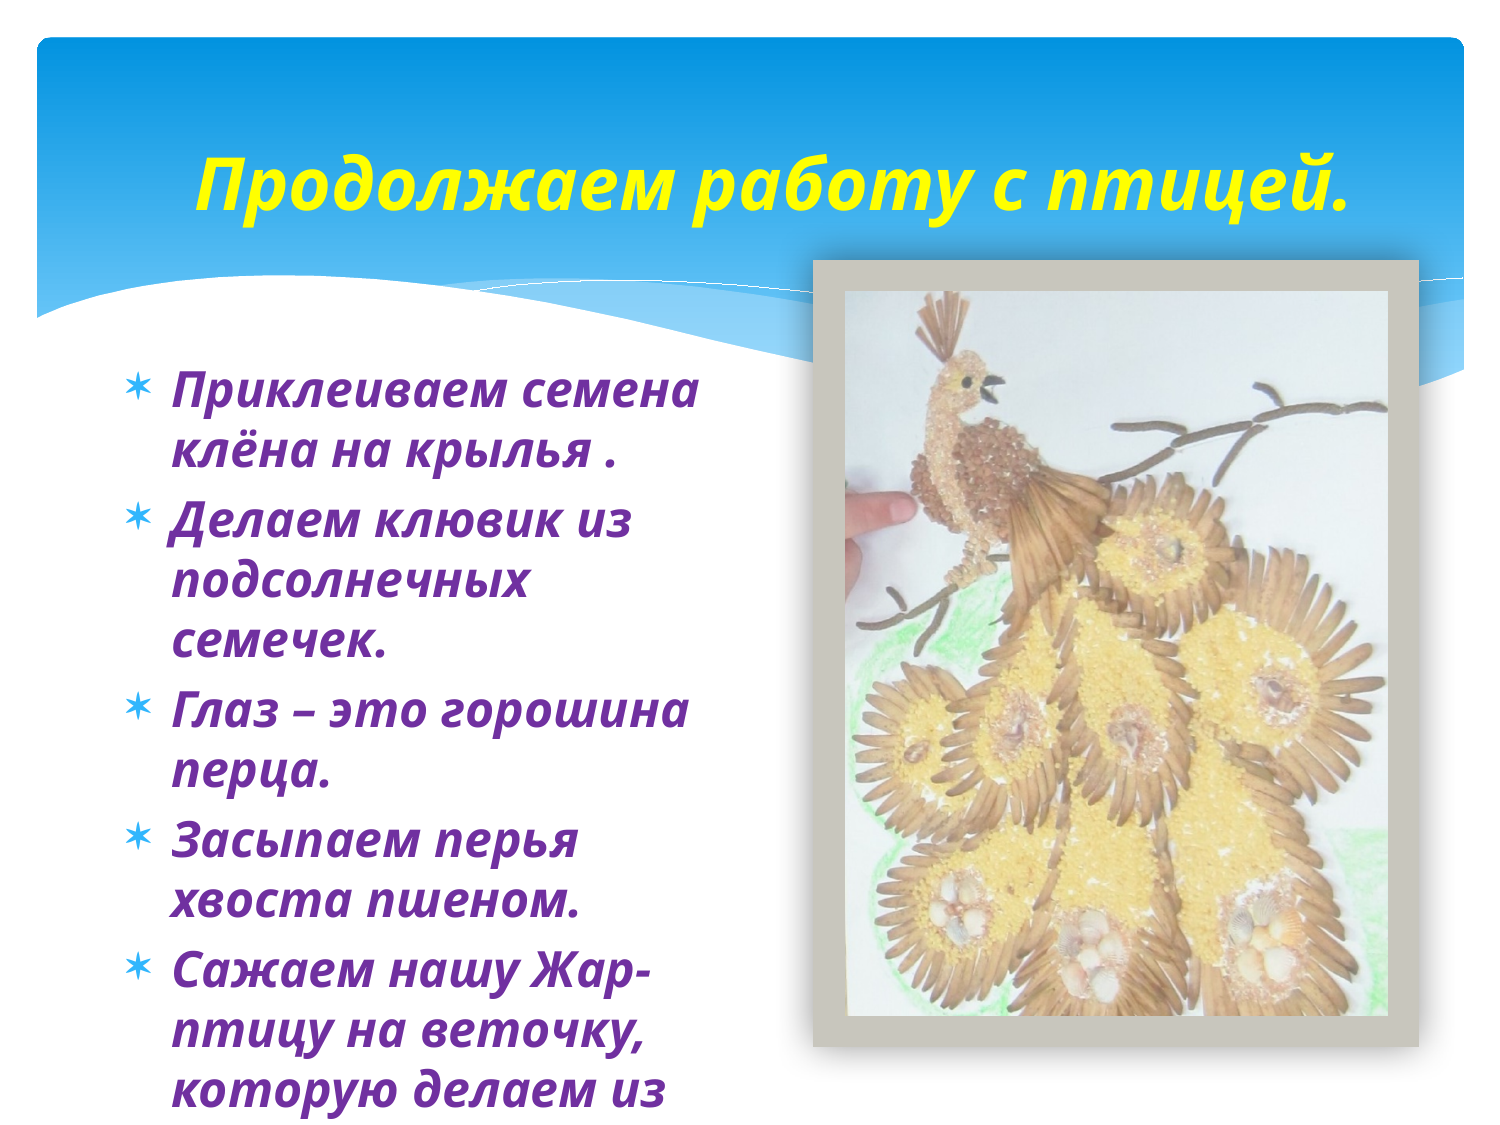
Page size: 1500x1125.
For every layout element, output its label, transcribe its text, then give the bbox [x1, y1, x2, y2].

title Продолжаем работу с птицей. [123, 101, 1425, 261]
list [753, 381, 1479, 926]
list Приклеиваем семена клёна на крылья . Делаем клювик из подсолнечных семечек. Глаз – это горошина перца. Засыпаем перья хвоста пшеном. Сажаем нашу Жар-птицу на веточку, которую делаем из берёзовых серёжек. [111, 349, 738, 1005]
picture [845, 926, 1387, 1016]
picture [845, 291, 1387, 381]
